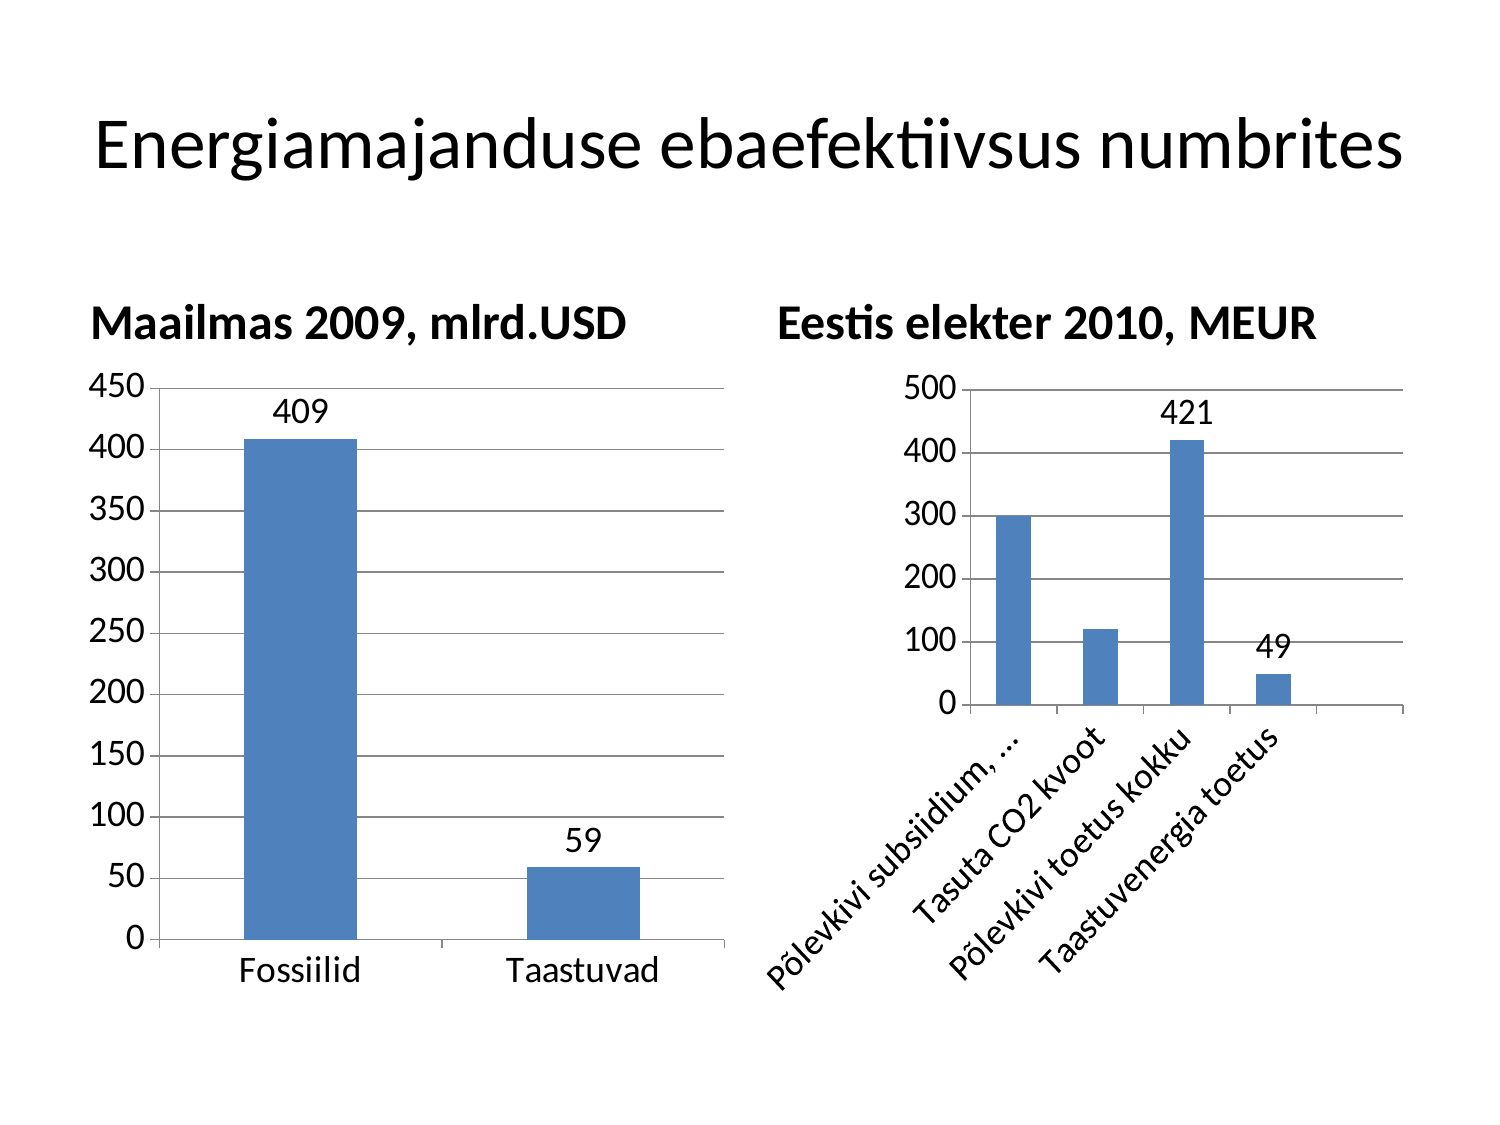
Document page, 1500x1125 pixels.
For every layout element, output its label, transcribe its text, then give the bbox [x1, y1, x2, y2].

chart [74, 356, 738, 1006]
list Eestis elekter 2010, MEUR [761, 251, 1425, 356]
title Energiamajanduse ebaefektiivsus numbrites [75, 45, 1425, 233]
list Maailmas 2009, mlrd.USD [75, 251, 738, 356]
chart [761, 356, 1426, 1006]
